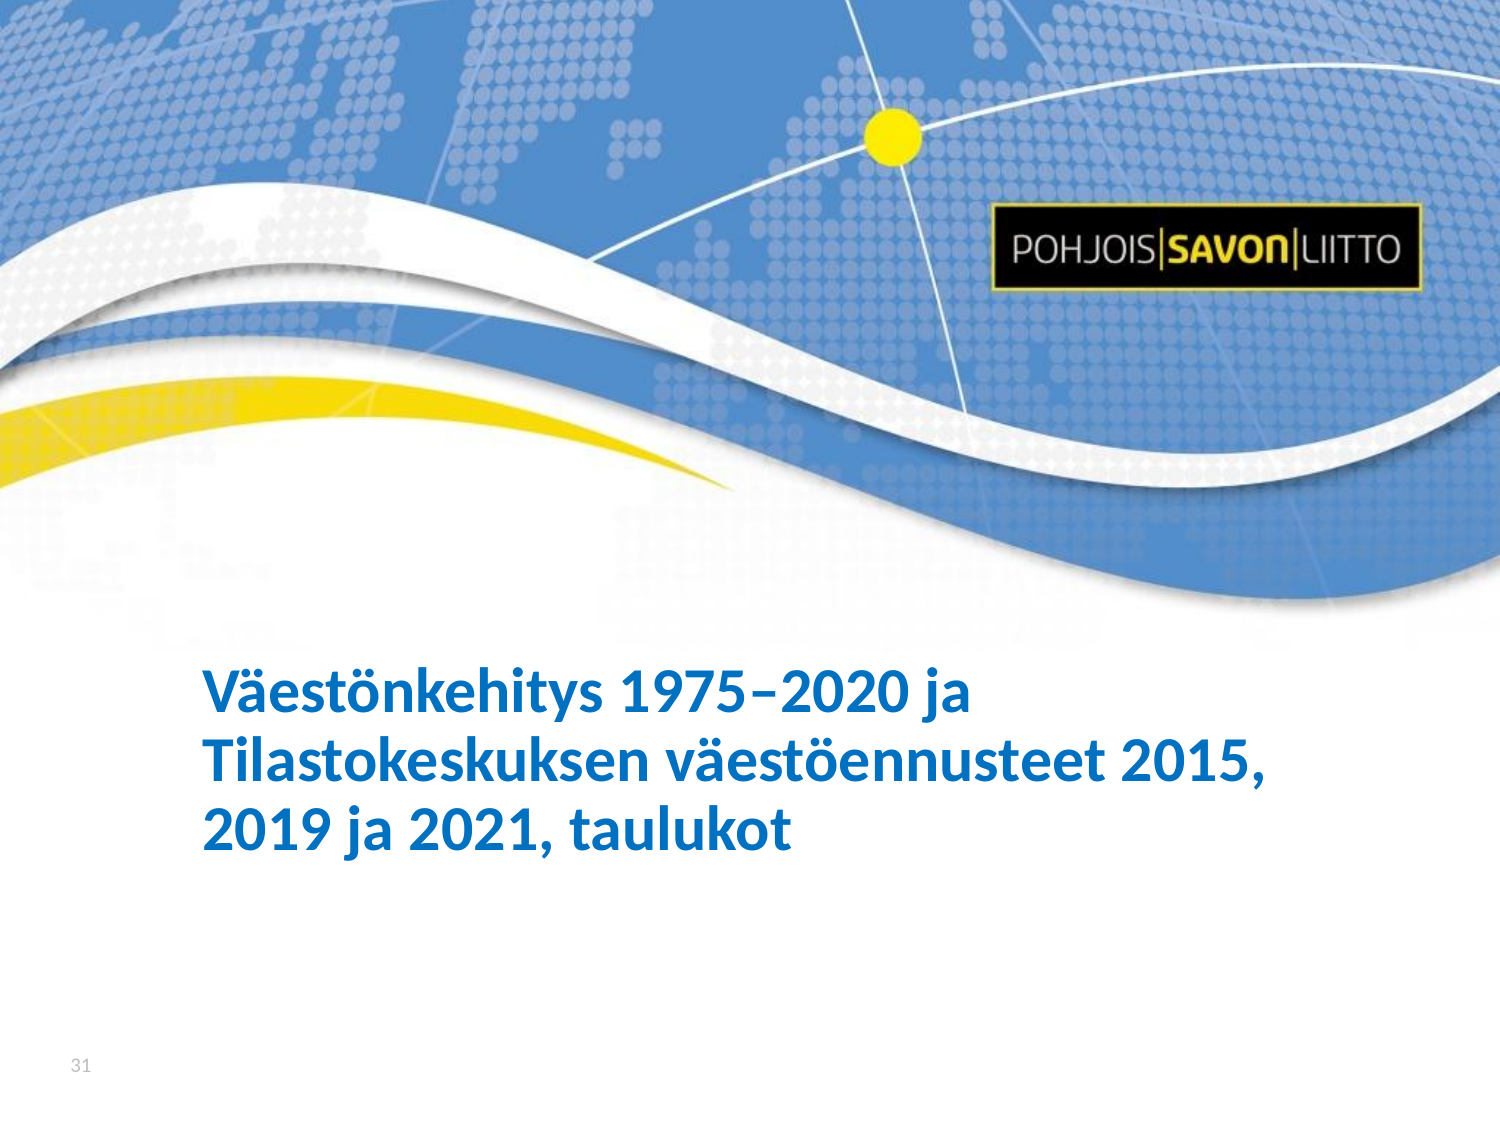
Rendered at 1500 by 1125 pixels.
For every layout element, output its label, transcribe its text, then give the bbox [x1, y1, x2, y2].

slide_number 31 [40, 1034, 107, 1095]
title Väestönkehitys 1975–2020 ja Tilastokeskuksen väestöennusteet 2015, 2019 ja 2021, taulukot [187, 649, 1313, 873]
picture [0, 0, 1500, 652]
